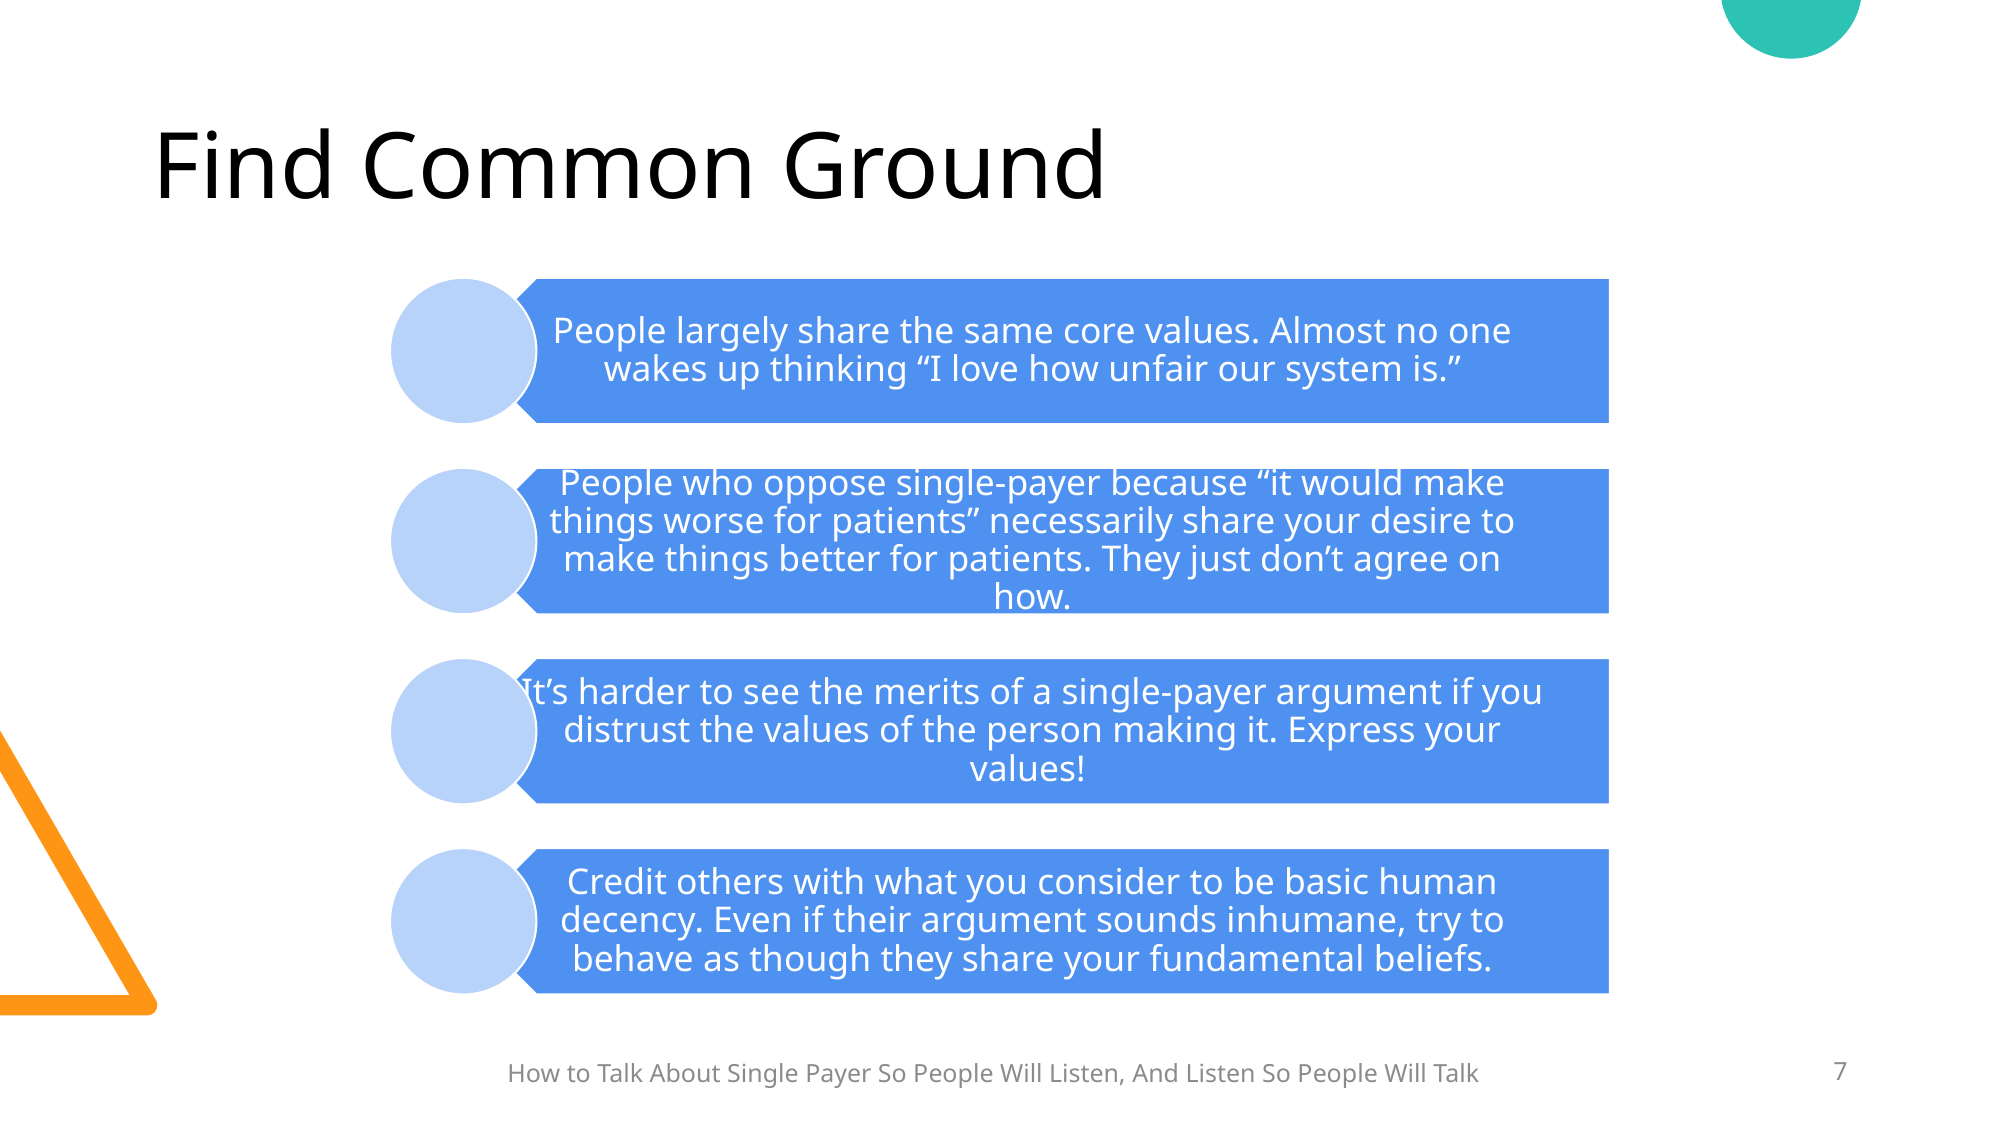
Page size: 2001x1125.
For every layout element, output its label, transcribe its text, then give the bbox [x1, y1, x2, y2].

title Find Common Ground [137, 59, 1863, 277]
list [137, 277, 1863, 995]
footer How to Talk About Single Payer So People Will Listen, And Listen So People Will Talk [174, 1042, 1814, 1103]
slide_number 7 [1814, 1042, 1863, 1103]
